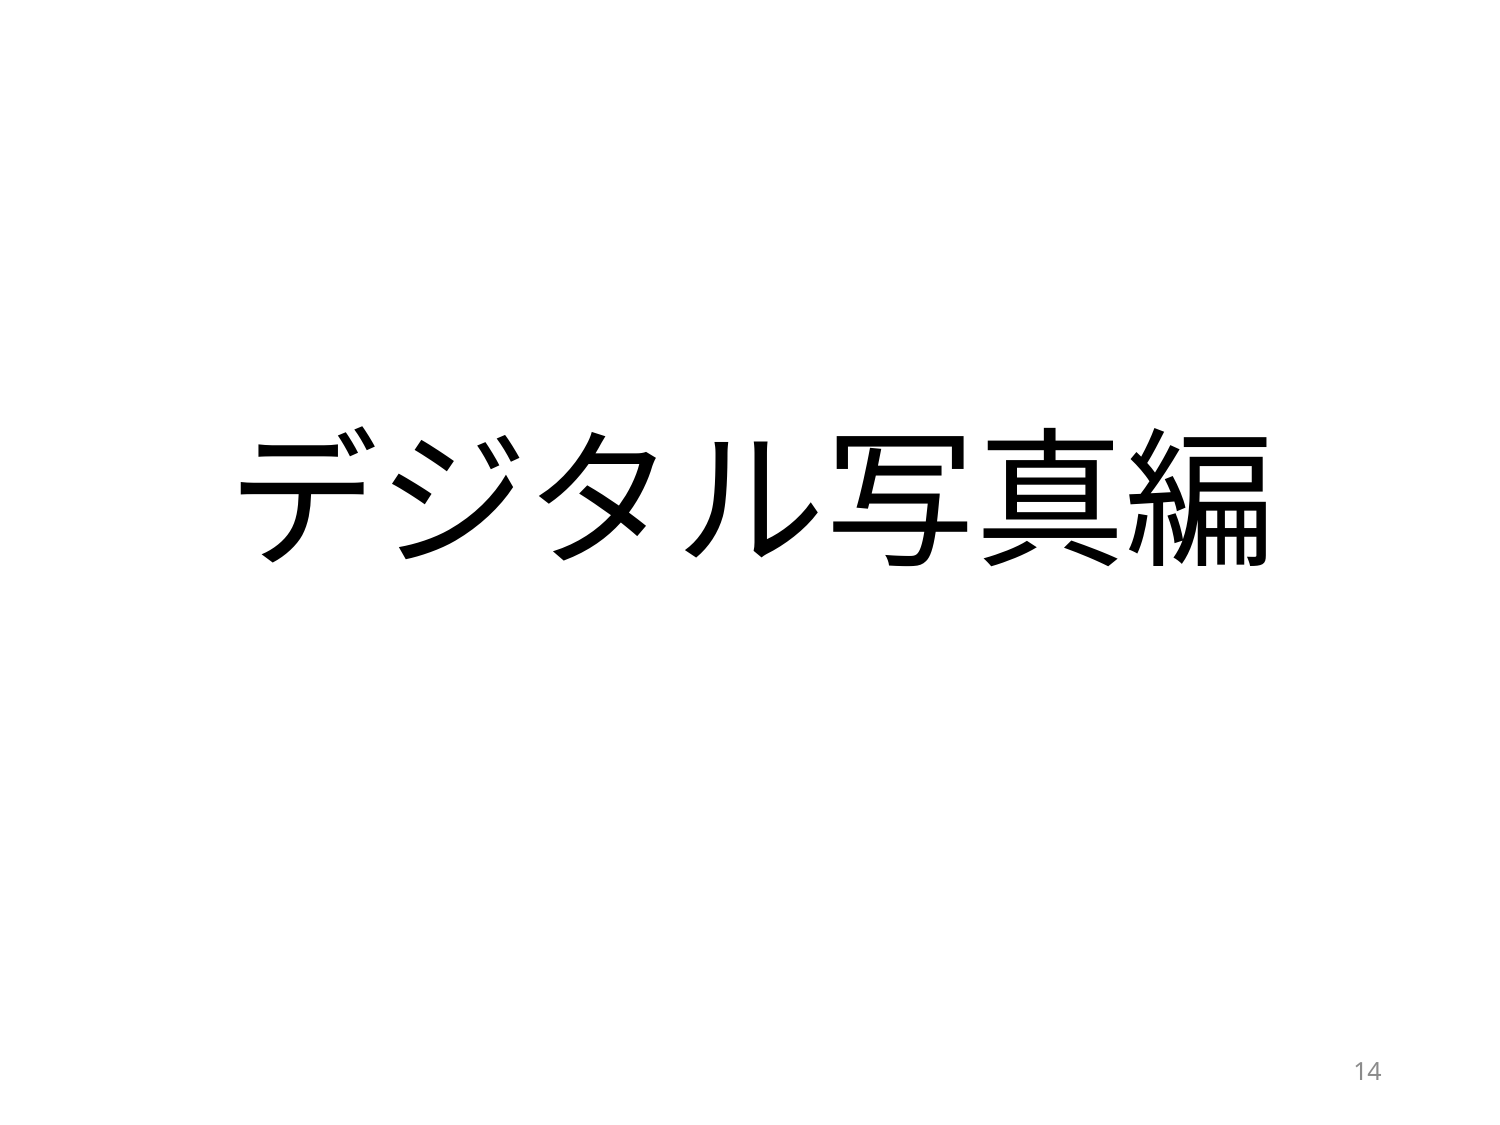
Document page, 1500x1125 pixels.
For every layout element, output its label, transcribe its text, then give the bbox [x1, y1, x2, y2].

text_box デジタル写真編 [114, 397, 1390, 705]
slide_number 14 [1059, 1042, 1397, 1103]
